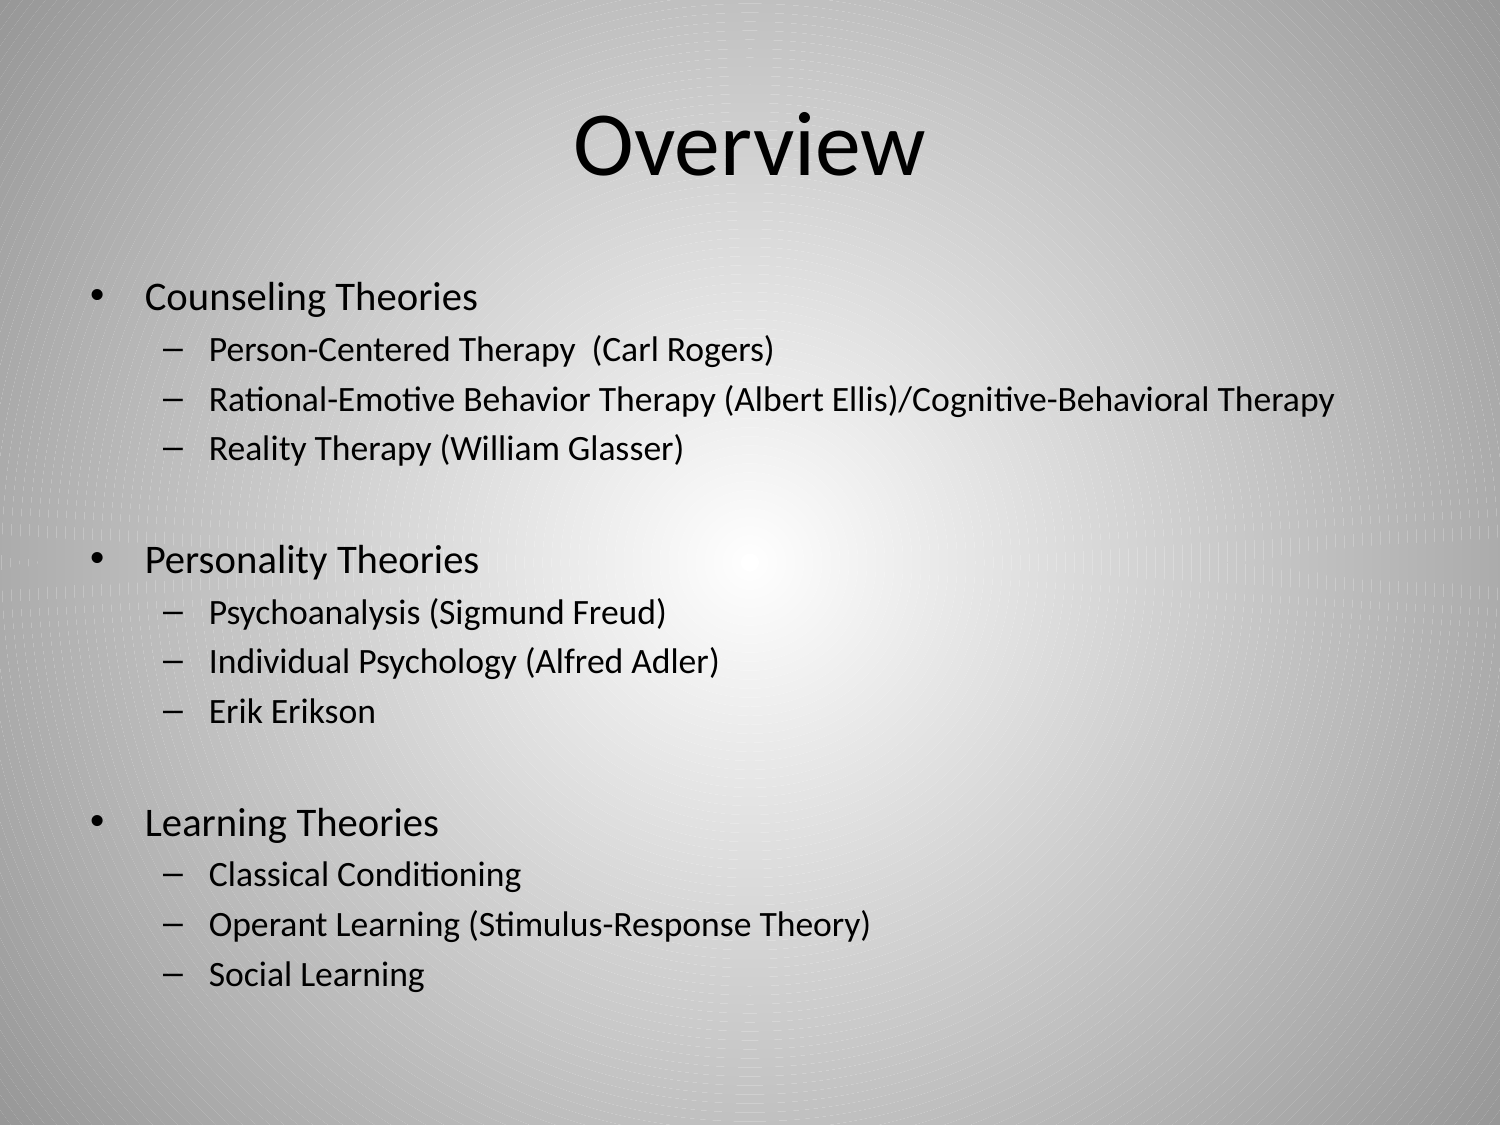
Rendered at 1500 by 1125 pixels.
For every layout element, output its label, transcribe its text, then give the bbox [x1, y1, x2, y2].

list Counseling Theories Person-Centered Therapy (Carl Rogers) Rational-Emotive Behavior Therapy (Albert Ellis)/Cognitive-Behavioral Therapy Reality Therapy (William Glasser) Personality Theories Psychoanalysis (Sigmund Freud) Individual Psychology (Alfred Adler) Erik Erikson Learning Theories Classical Conditioning Operant Learning (Stimulus-Response Theory) Social Learning [75, 262, 1425, 1005]
title Overview [75, 45, 1425, 233]
